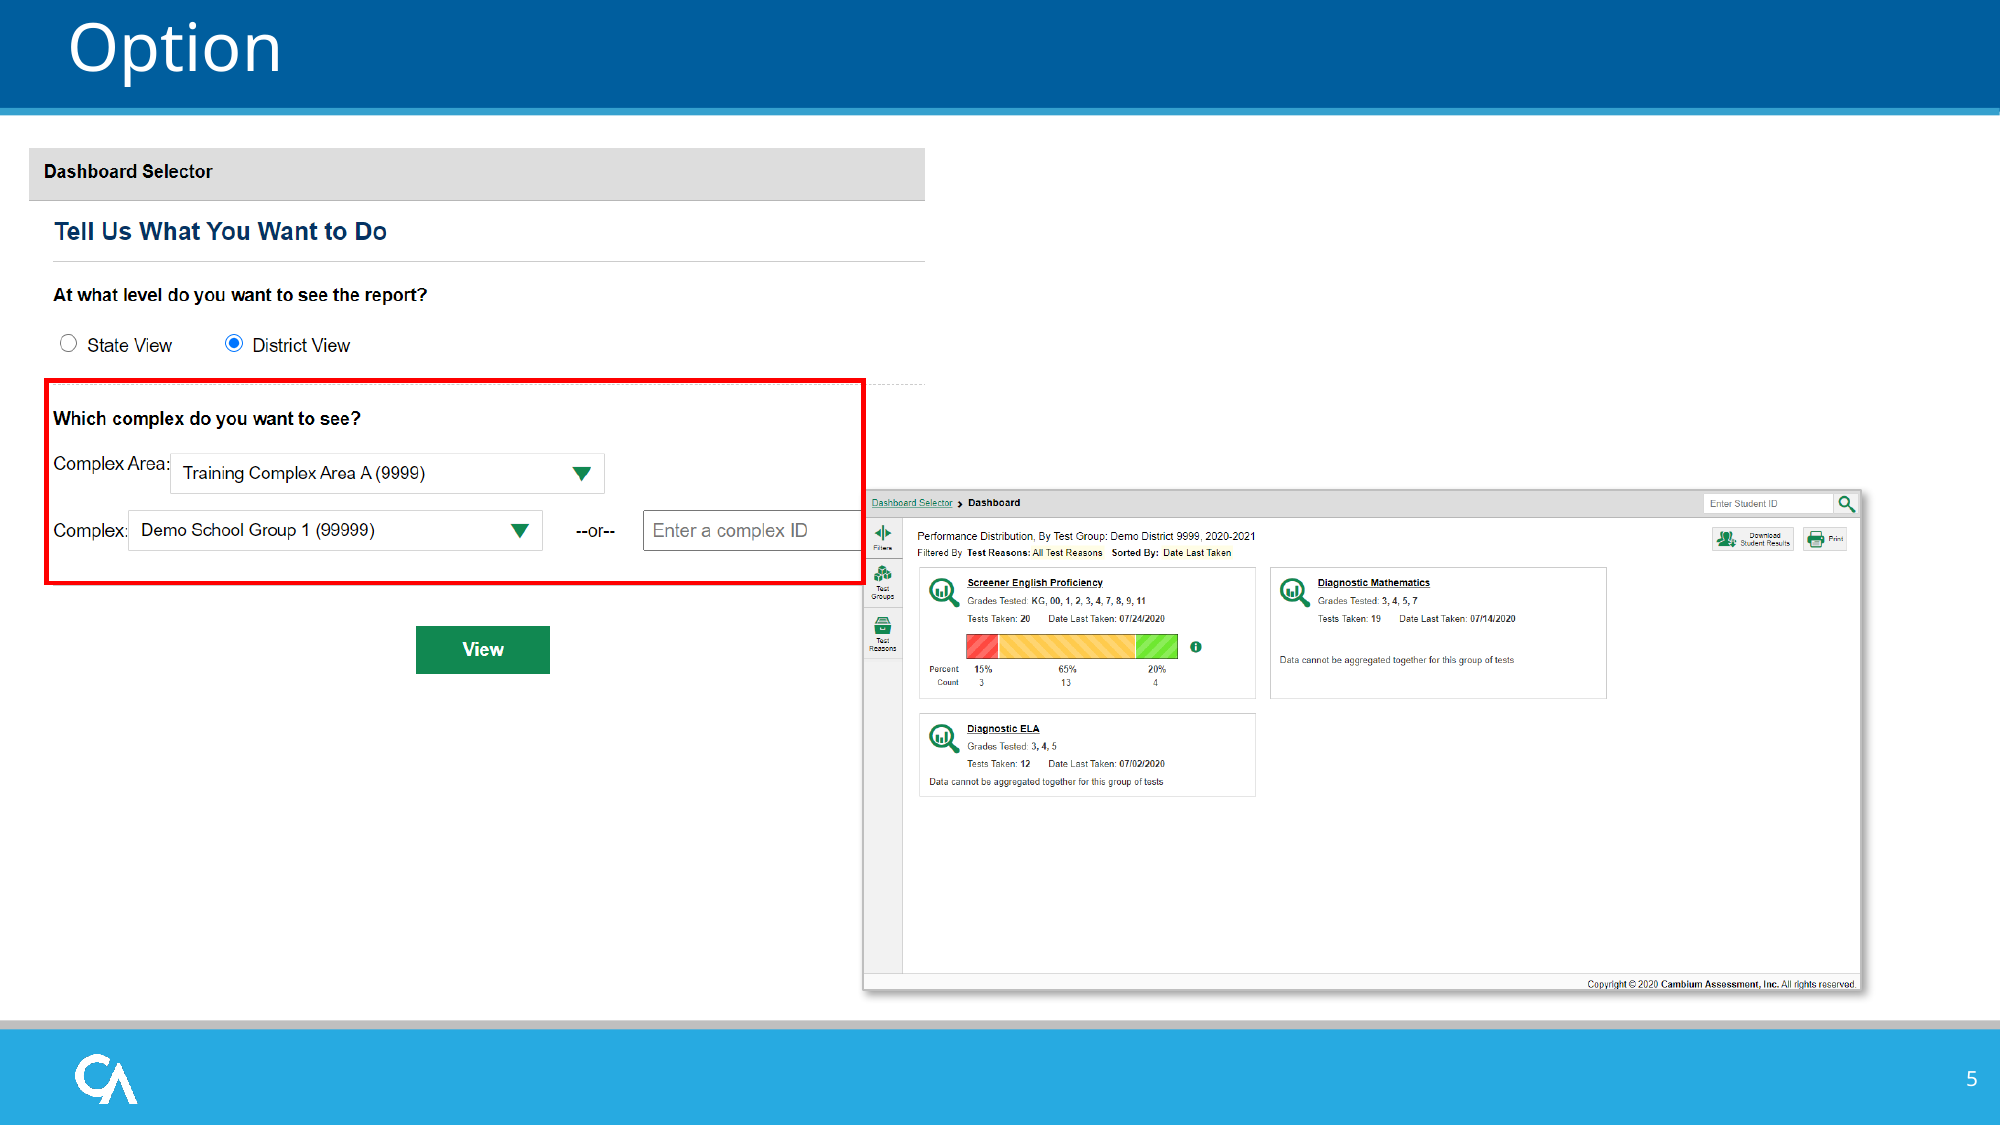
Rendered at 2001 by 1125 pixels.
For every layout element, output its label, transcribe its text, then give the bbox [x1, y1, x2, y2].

title State-Level Users’ Dashboard Selector—District View Option [67, 0, 1933, 85]
picture [75, 1054, 138, 1104]
slide_number 5 [1877, 1057, 1993, 1103]
picture [29, 148, 1861, 990]
